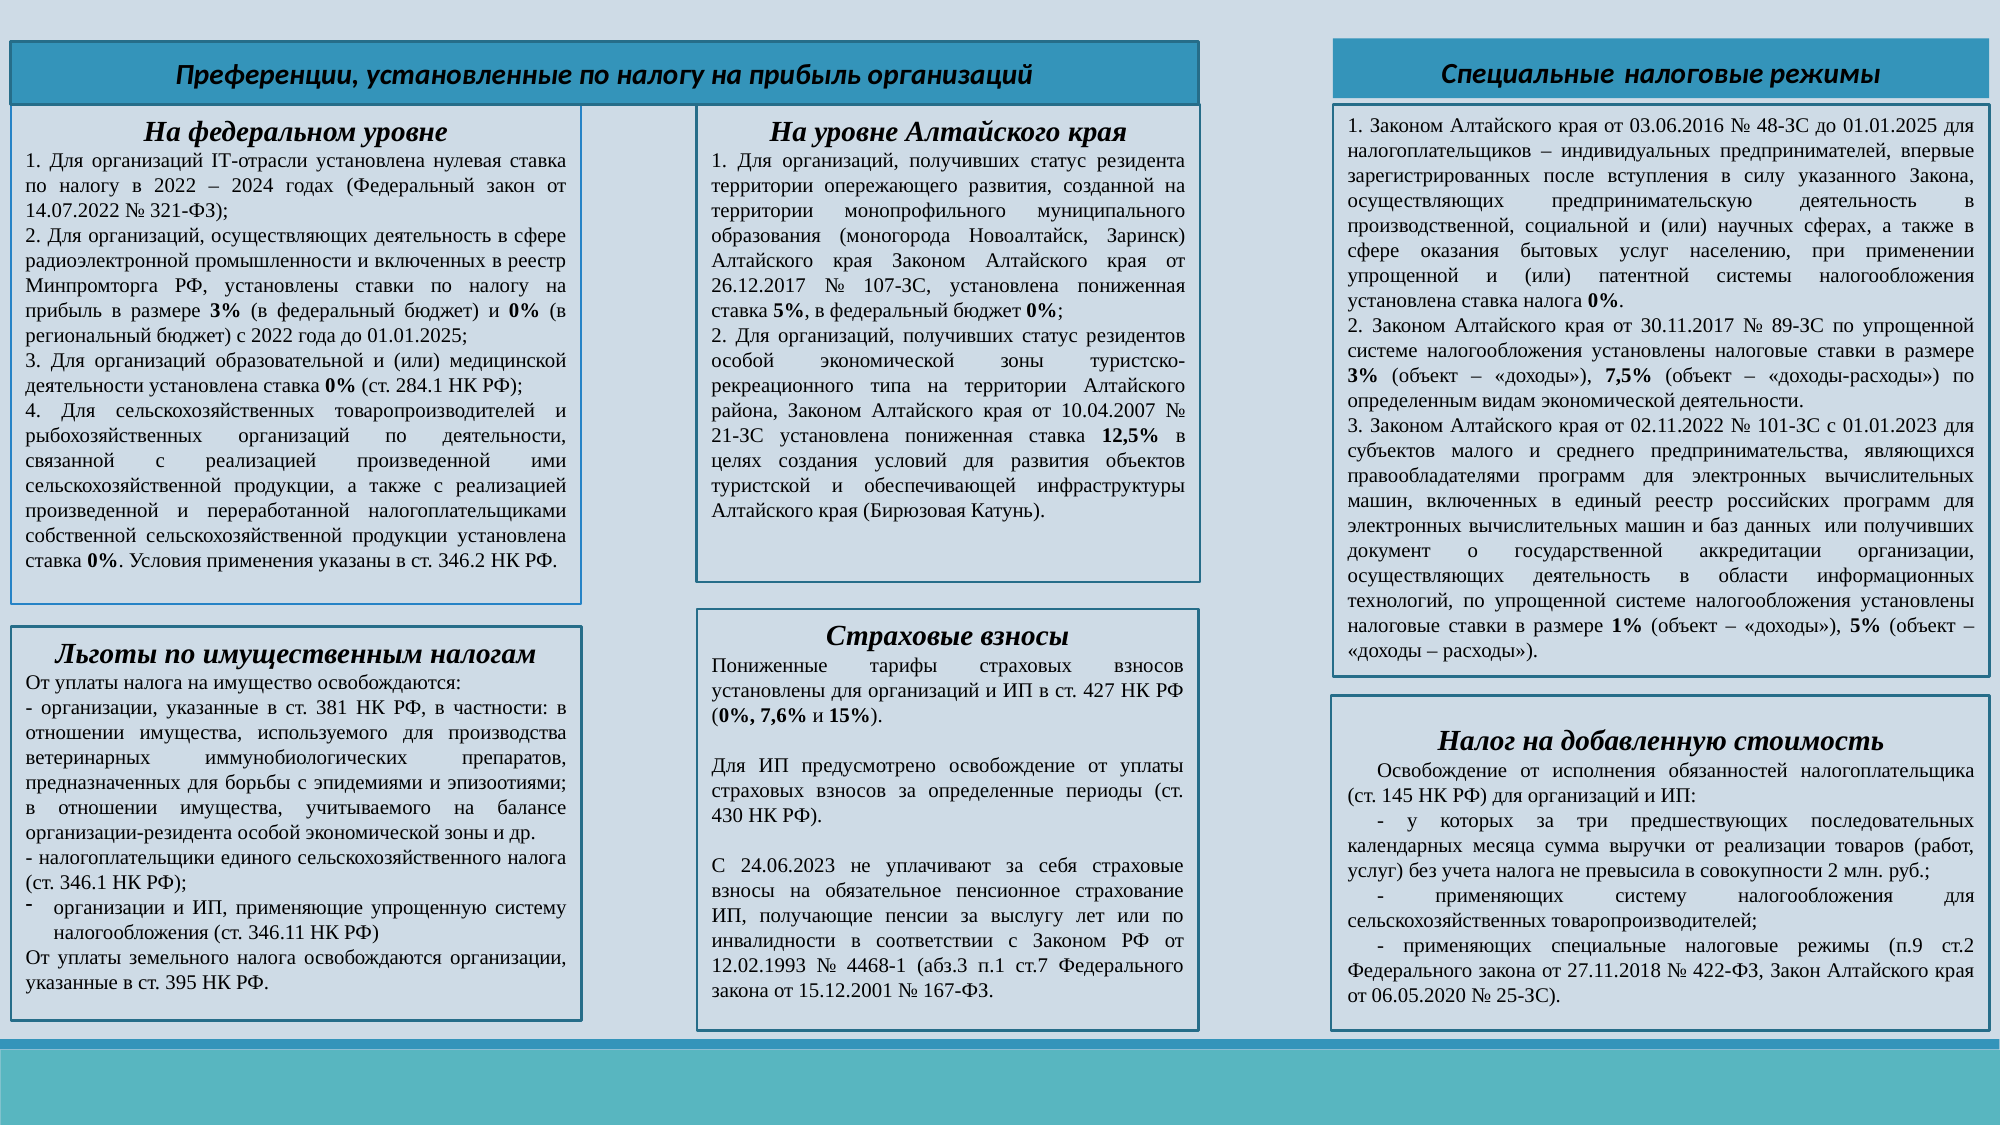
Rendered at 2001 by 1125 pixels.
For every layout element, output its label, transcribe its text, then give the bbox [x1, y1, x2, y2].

text_box Специальные налоговые режимы [1332, 38, 1990, 99]
text_box На уровне Алтайского края 1. Для организаций, получивших статус резидента территории опережающего развития, созданной на территории монопрофильного муниципального образования (моногорода Новоалтайск, Заринск) Алтайского края Законом Алтайского края от 26.12.2017 № 107-ЗС, установлена пониженная ставка 5%, в федеральный бюджет 0%; 2. Для организаций, получивших статус резидентов особой экономической зоны туристско-рекреационного типа на территории Алтайского района, Законом Алтайского края от 10.04.2007 № 21-ЗС установлена пониженная ставка 12,5% в целях создания условий для развития объектов туристской и обеспечивающей инфраструктуры Алтайского края (Бирюзовая Катунь). [695, 103, 1201, 583]
text_box Страховые взносы Пониженные тарифы страховых взносов установлены для организаций и ИП в ст. 427 НК РФ (0%, 7,6% и 15%). Для ИП предусмотрено освобождение от уплаты страховых взносов за определенные периоды (ст. 430 НК РФ). С 24.06.2023 не уплачивают за себя страховые взносы на обязательное пенсионное страхование ИП, получающие пенсии за выслугу лет или по инвалидности в соответствии с Законом РФ от 12.02.1993 № 4468-1 (абз.3 п.1 ст.7 Федерального закона от 15.12.2001 № 167-ФЗ. [696, 608, 1200, 1032]
text_box [1330, 694, 1991, 1032]
text_box На федеральном уровне 1. Для организаций IT-отрасли установлена нулевая ставка по налогу в 2022 – 2024 годах (Федеральный закон от 14.07.2022 № 321-ФЗ); 2. Для организаций, осуществляющих деятельность в сфере радиоэлектронной промышленности и включенных в реестр Минпромторга РФ, установлены ставки по налогу на прибыль в размере 3% (в федеральный бюджет) и 0% (в региональный бюджет) с 2022 года до 01.01.2025; 3. Для организаций образовательной и (или) медицинской деятельности установлена ставка 0% (ст. 284.1 НК РФ); 4. Для сельскохозяйственных товаропроизводителей и рыбохозяйственных организаций по деятельности, связанной с реализацией произведенной ими сельскохозяйственной продукции, а также с реализацией произведенной и переработанной налогоплательщиками собственной сельскохозяйственной продукции установлена ставка 0%. Условия применения указаны в ст. 346.2 НК РФ. [10, 106, 582, 604]
text_box Преференции, установленные по налогу на прибыль организаций [9, 40, 1200, 106]
text_box 1. Законом Алтайского края от 03.06.2016 № 48-ЗС до 01.01.2025 для налогоплательщиков – индивидуальных предпринимателей, впервые зарегистрированных после вступления в силу указанного Закона, осуществляющих предпринимательскую деятельность в производственной, социальной и (или) научных сферах, а также в сфере оказания бытовых услуг населению, при применении упрощенной и (или) патентной системы налогообложения установлена ставка налога 0%. 2. Законом Алтайского края от 30.11.2017 № 89-ЗС по упрощенной системе налогообложения установлены налоговые ставки в размере 3% (объект – «доходы»), 7,5% (объект – «доходы-расходы») по определенным видам экономической деятельности. 3. Законом Алтайского края от 02.11.2022 № 101-ЗС с 01.01.2023 для субъектов малого и среднего предпринимательства, являющихся правообладателями программ для электронных вычислительных машин, включенных в единый реестр российских программ для электронных вычислительных машин и баз данных или получивших документ о государственной аккредитации организации, осуществляющих деятельность в области информационных технологий, по упрощенной системе налогообложения установлены налоговые ставки в размере 1% (объект – «доходы»), 5% (объект – «доходы – расходы»). Налог на добавленную стоимость Освобождение от исполнения обязанностей налогоплательщика (ст. 145 НК РФ) для организаций и ИП: - у которых за три предшествующих последовательных календарных месяца сумма выручки от реализации товаров (работ, услуг) без учета налога не превысила в совокупности 2 млн. руб.; - применяющих систему налогообложения для сельскохозяйственных товаропроизводителей; - применяющих специальные налоговые режимы (п.9 ст.2 Федерального закона от 27.11.2018 № 422-ФЗ, Закон Алтайского края от 06.05.2020 № 25-ЗС). [1332, 103, 1991, 678]
text_box Льготы по имущественным налогам От уплаты налога на имущество освобождаются: - организации, указанные в ст. 381 НК РФ, в частности: в отношении имущества, используемого для производства ветеринарных иммунобиологических препаратов, предназначенных для борьбы с эпидемиями и эпизоотиями; в отношении имущества, учитываемого на балансе организации-резидента особой экономической зоны и др. - налогоплательщики единого сельскохозяйственного налога (ст. 346.1 НК РФ); организации и ИП, применяющие упрощенную систему налогообложения (ст. 346.11 НК РФ) От уплаты земельного налога освобождаются организации, указанные в ст. 395 НК РФ. [10, 625, 583, 1022]
